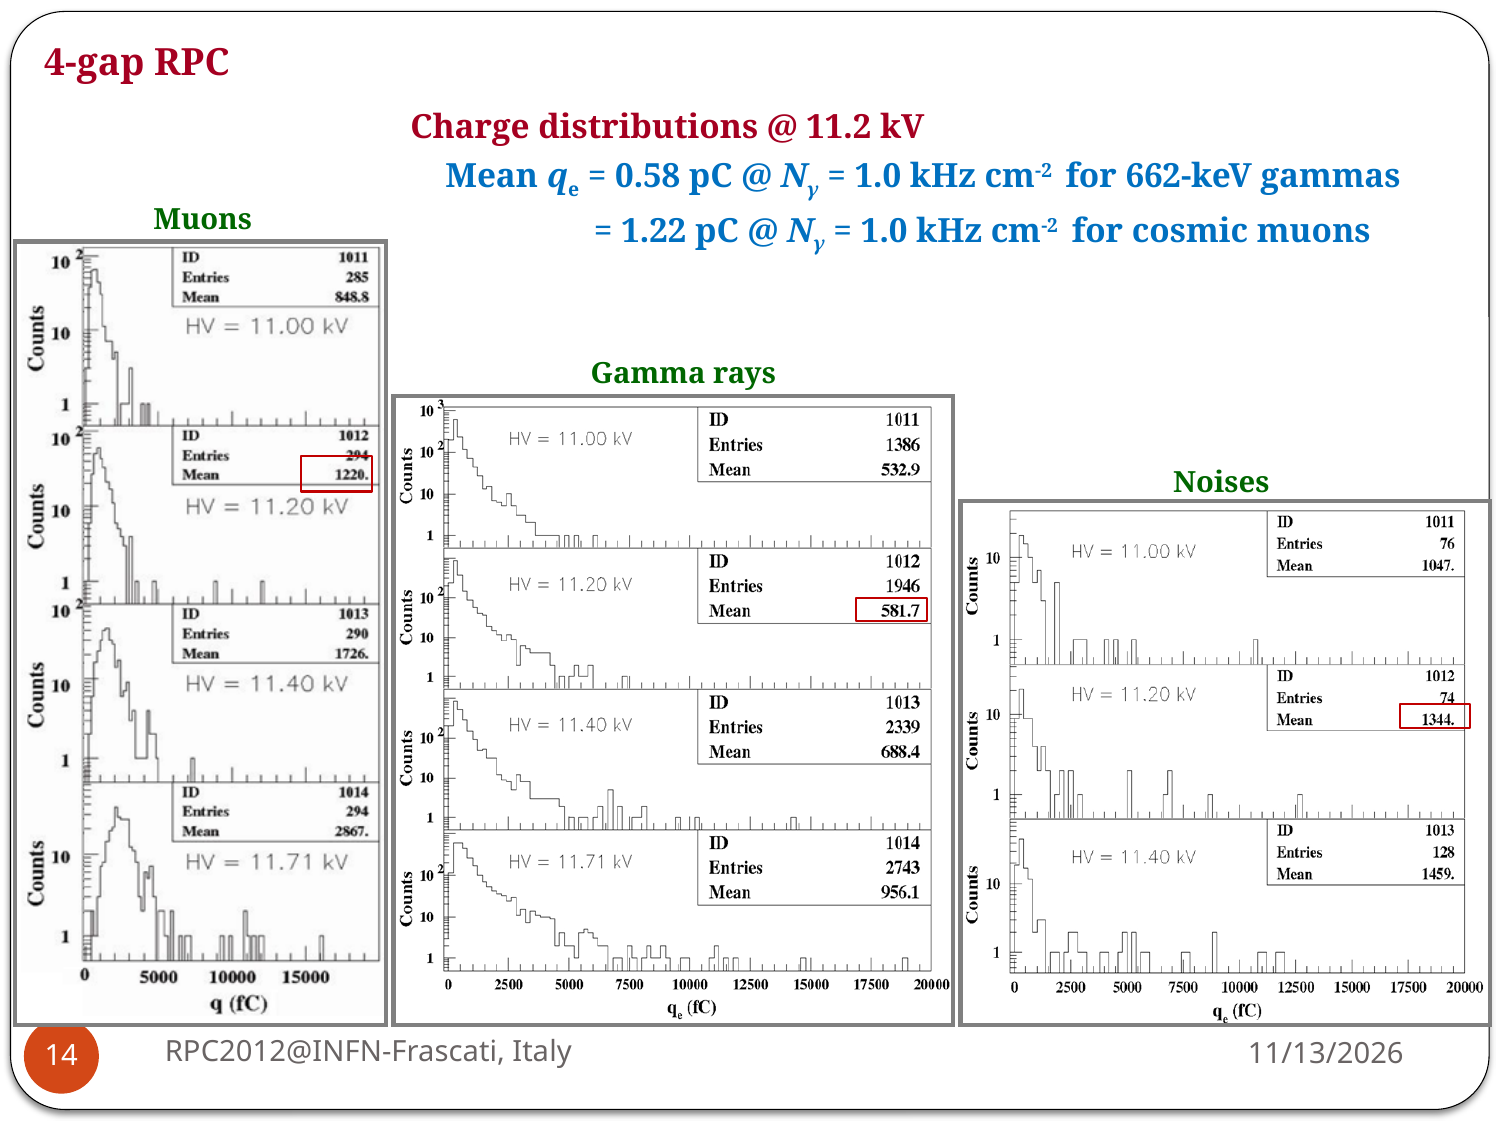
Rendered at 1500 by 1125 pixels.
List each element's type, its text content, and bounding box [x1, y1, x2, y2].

footer RPC2012@INFN-Frascati, Italy [150, 1026, 800, 1088]
text_box Gamma rays [575, 346, 791, 396]
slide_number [1012, 1032, 1419, 1094]
picture [395, 397, 951, 1024]
text_box Charge distributions @ 11.2 kV Mean qe = 0.58 pC @ Nγ = 1.0 kHz cm-2 for 662-keV gammas = 1.22 pC @ Nγ = 1.0 kHz cm-2 for cosmic muons [395, 90, 1483, 262]
picture [16, 243, 384, 1024]
text_box Muons [138, 192, 268, 241]
slide_number 14 [23, 1033, 99, 1094]
picture [962, 503, 1489, 1024]
text_box Noises [1155, 456, 1295, 501]
text_box 4-gap RPC [29, 30, 396, 91]
